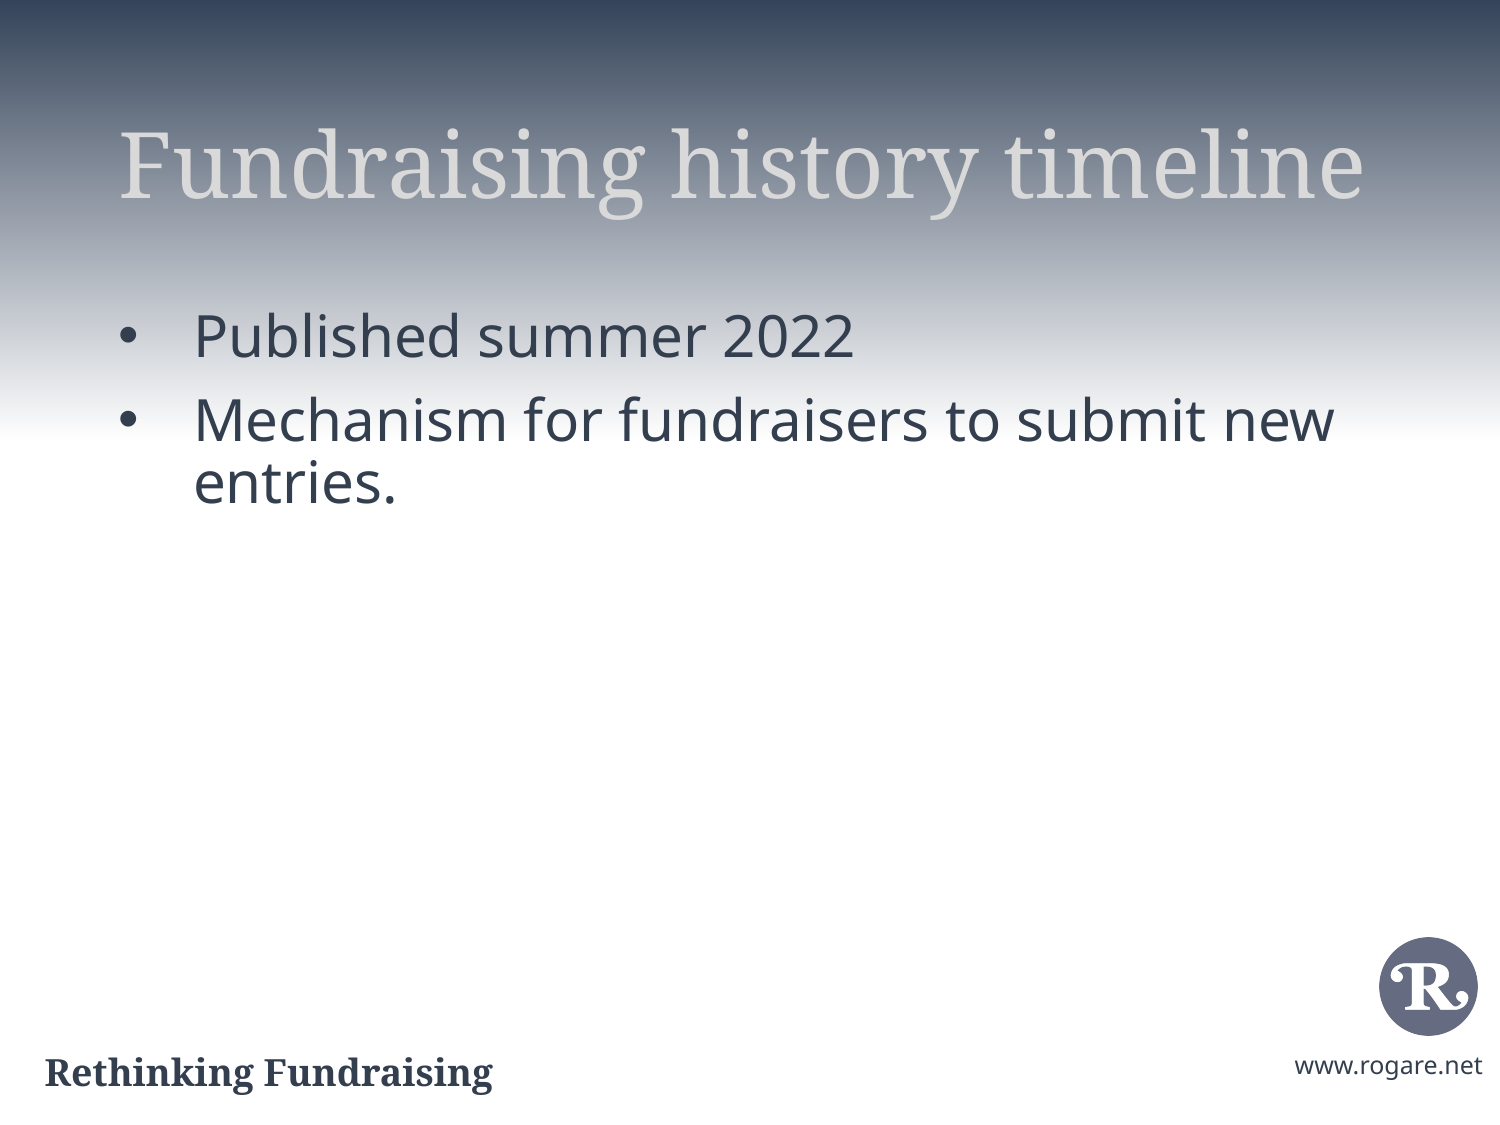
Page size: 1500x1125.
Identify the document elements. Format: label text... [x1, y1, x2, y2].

list Published summer 2022 Mechanism for fundraisers to submit new entries. [103, 299, 1397, 1014]
picture [1379, 937, 1478, 1036]
title Fundraising history timeline [103, 59, 1397, 278]
